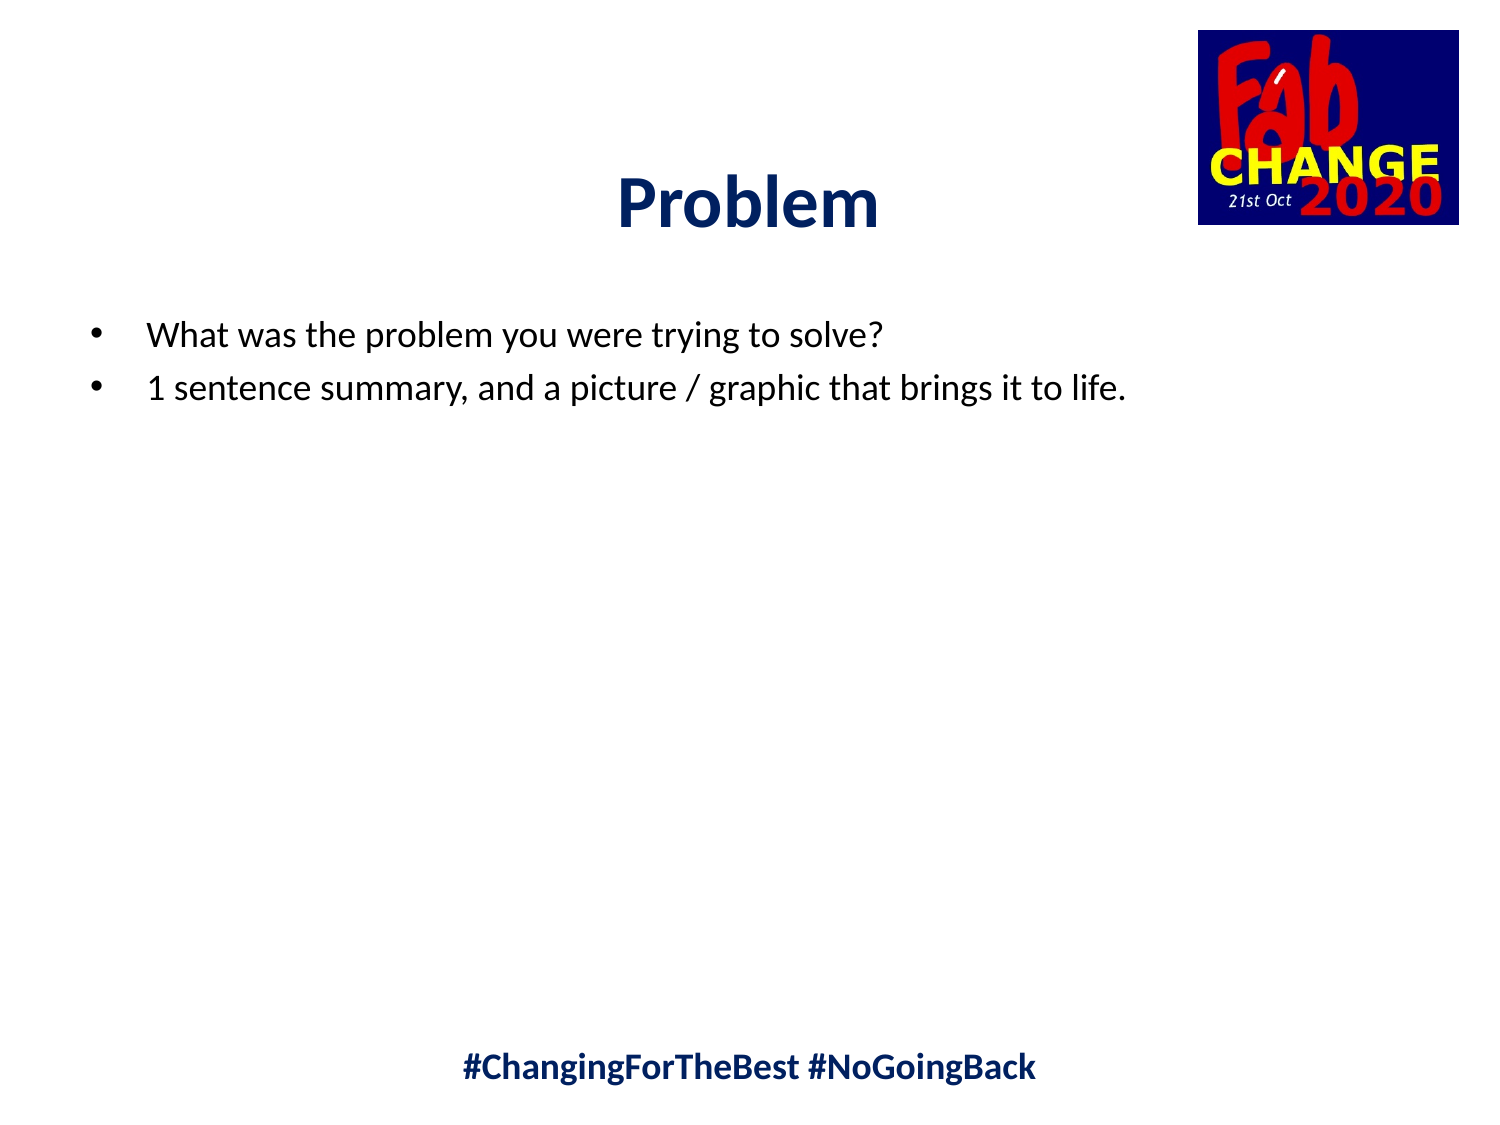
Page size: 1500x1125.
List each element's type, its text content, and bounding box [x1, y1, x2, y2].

text_box Problem [75, 145, 1424, 238]
picture [1198, 30, 1459, 225]
list What was the problem you were trying to solve? 1 sentence summary, and a picture / graphic that brings it to life. [75, 302, 1425, 1005]
slide_number #ChangingForTheBest #NoGoingBack [75, 1035, 1425, 1103]
